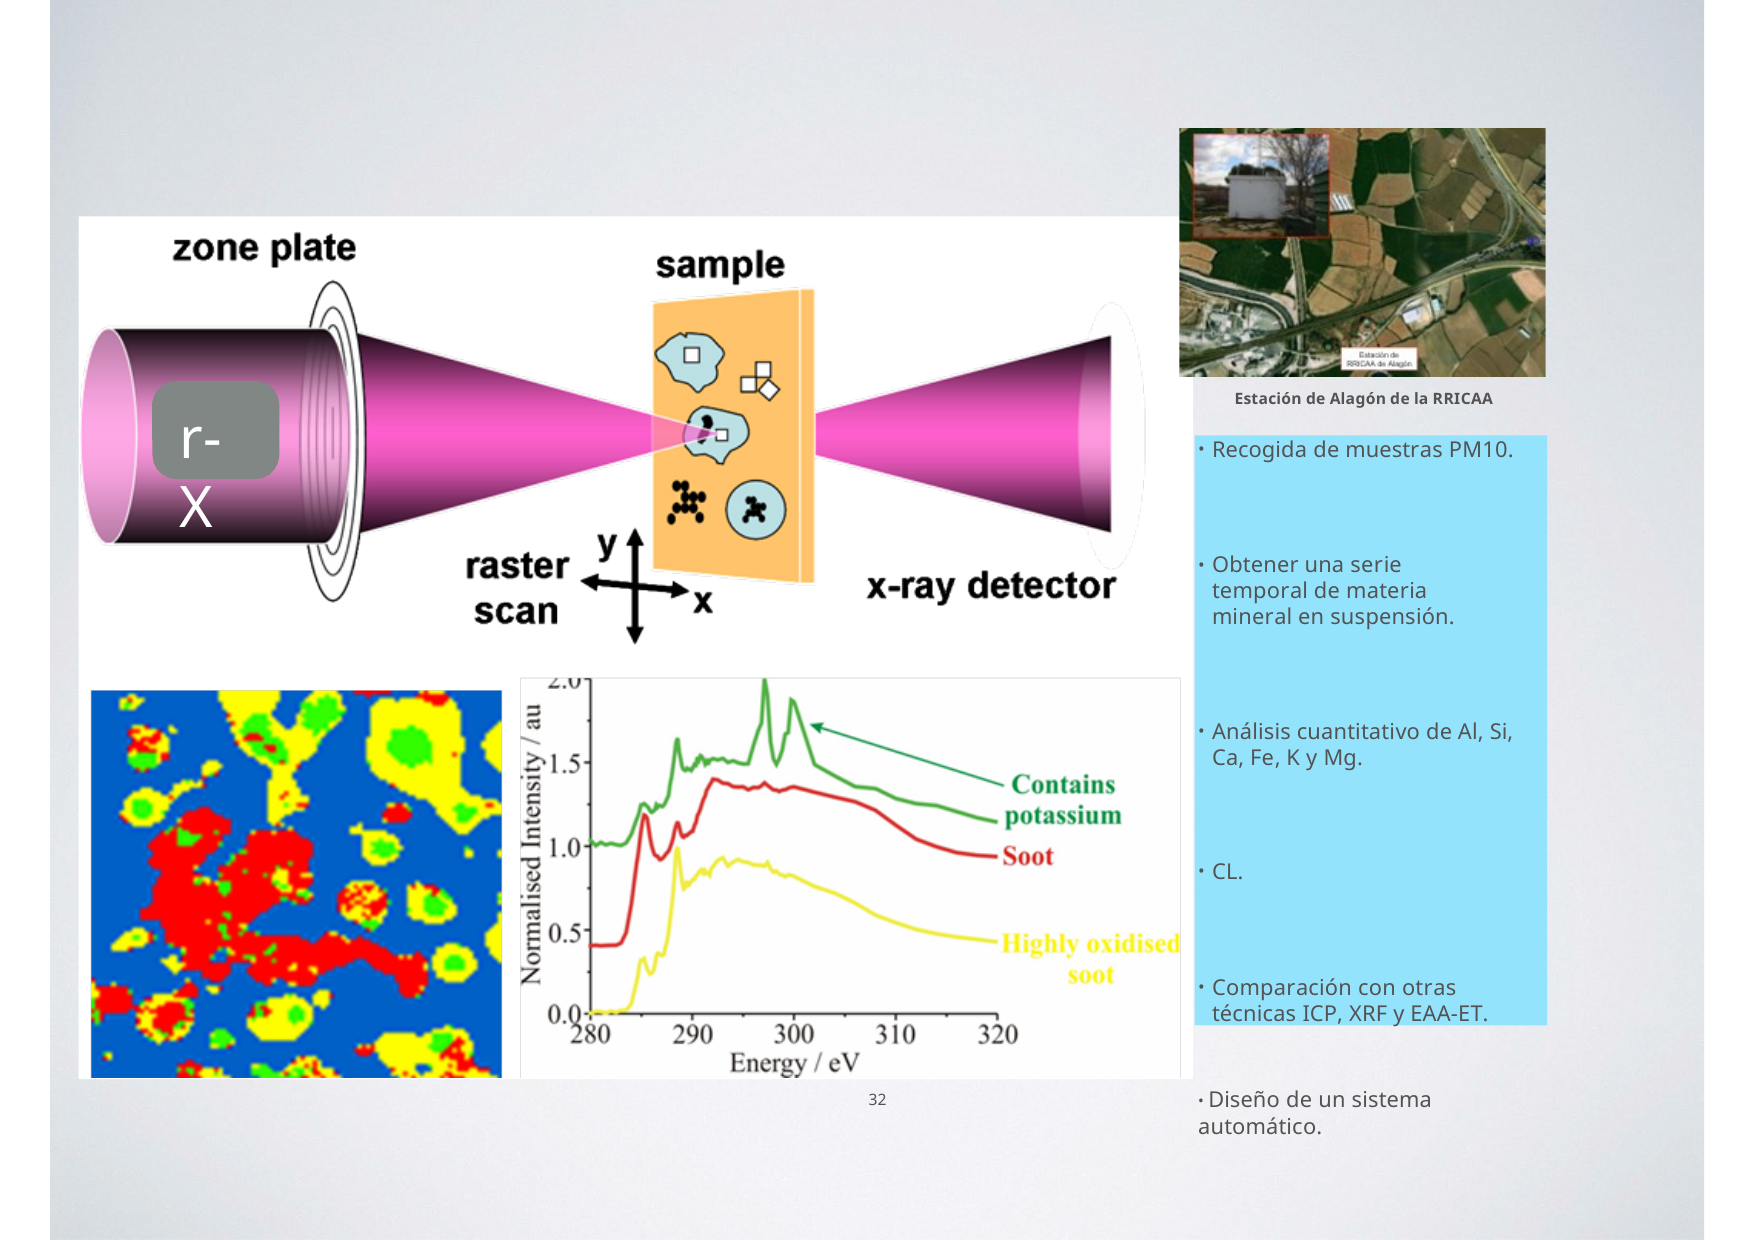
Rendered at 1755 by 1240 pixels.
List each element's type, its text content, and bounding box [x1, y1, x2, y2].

text_box Estación de Alagón de la RRICAA [1232, 389, 1511, 408]
text_box 32 [866, 1090, 887, 1109]
text_box [79, 217, 1193, 1078]
text_box Recogida de muestras PM10. Obtener una serie temporal de materia mineral en suspensión. Análisis cuantitativo de Al, Si, Ca, Fe, K y Mg. CL. Comparación con otras técnicas ICP, XRF y EAA-ET. [1194, 435, 1548, 1026]
text_box [152, 381, 280, 480]
text_box [50, 0, 1705, 1240]
text_box r-X [177, 400, 255, 539]
text_box • Diseño de un sistema automático. [1195, 1080, 1516, 1139]
text_box [1179, 128, 1546, 377]
